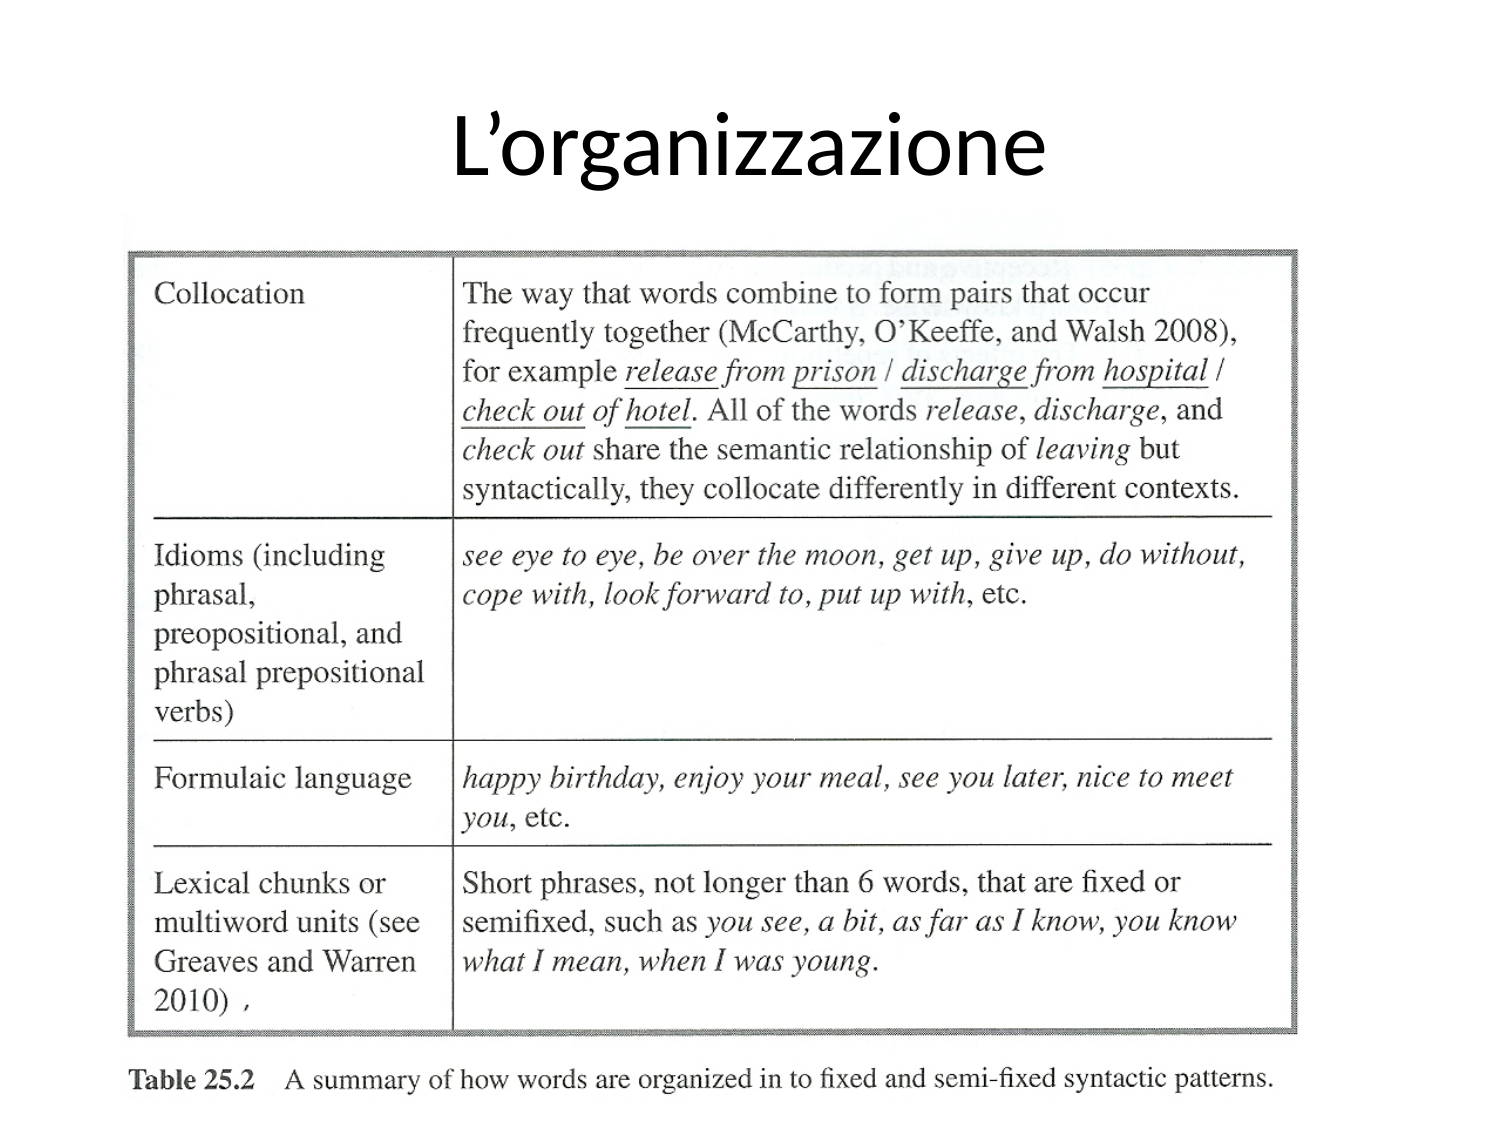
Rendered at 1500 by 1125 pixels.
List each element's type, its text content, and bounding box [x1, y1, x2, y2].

title L’organizzazione [75, 45, 1425, 233]
picture [123, 212, 1324, 1122]
